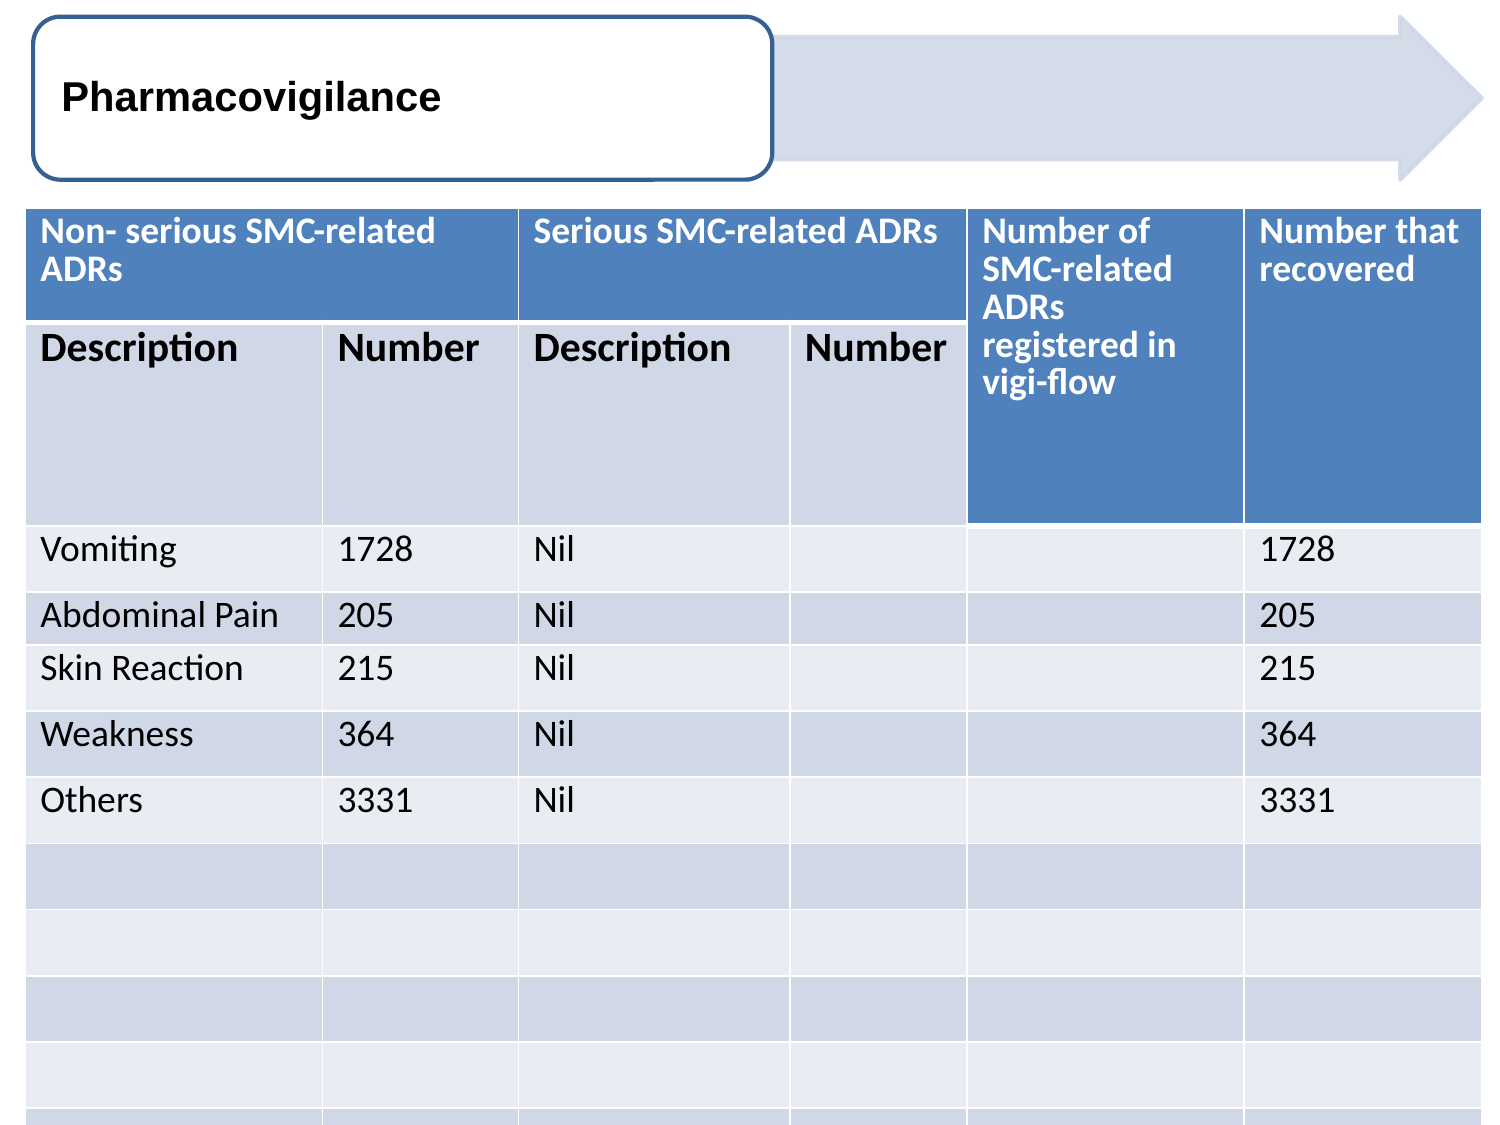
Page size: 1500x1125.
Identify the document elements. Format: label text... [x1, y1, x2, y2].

table_cell [519, 1043, 789, 1107]
table_cell 215 [1245, 646, 1481, 710]
table_cell 364 [1245, 712, 1481, 776]
table_header Serious SMC-related ADRs [519, 209, 966, 320]
table_cell [1245, 1109, 1481, 1125]
table_cell 3331 [323, 778, 518, 843]
table_cell [791, 844, 966, 909]
table_cell [791, 593, 966, 644]
table_cell 1728 [1245, 529, 1481, 591]
table_cell [1245, 1043, 1481, 1107]
table_cell [26, 844, 322, 909]
table_cell [323, 910, 518, 975]
table_cell [968, 1109, 1243, 1125]
table_cell [968, 778, 1243, 843]
table_cell [791, 1043, 966, 1107]
table_cell [519, 977, 789, 1041]
table_cell [26, 1043, 322, 1107]
table_cell 215 [323, 646, 518, 710]
table_cell Description [519, 325, 789, 525]
table_cell Weakness [26, 712, 322, 776]
table_cell 205 [1245, 593, 1481, 644]
table_cell Skin Reaction [26, 646, 322, 710]
table_cell [26, 977, 322, 1041]
table_cell Nil [519, 712, 789, 776]
table_cell [791, 1109, 966, 1125]
table_cell [519, 1109, 789, 1125]
table_cell [791, 712, 966, 776]
table_cell [968, 1043, 1243, 1107]
table_cell [968, 529, 1243, 591]
table_cell [323, 1043, 518, 1107]
table_cell [791, 778, 966, 843]
table_cell Description [26, 325, 322, 525]
table_cell [968, 646, 1243, 710]
table_cell Nil [519, 593, 789, 644]
table_cell 3331 [1245, 778, 1481, 843]
table_cell 364 [323, 712, 518, 776]
table_cell [968, 593, 1243, 644]
table_cell [791, 527, 966, 591]
table_cell Nil [519, 527, 789, 591]
table_cell [519, 910, 789, 975]
table_cell [968, 844, 1243, 909]
table_cell [791, 910, 966, 975]
table_cell [968, 712, 1243, 776]
table_cell [1245, 977, 1481, 1041]
table_cell Others [26, 778, 322, 843]
table_cell [791, 646, 966, 710]
table_cell [791, 977, 966, 1041]
table_cell Nil [519, 778, 789, 843]
table_cell Number [323, 325, 518, 525]
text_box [32, 16, 1483, 180]
table_cell [323, 1109, 518, 1125]
table_cell [323, 844, 518, 909]
table_cell [26, 910, 322, 975]
table_cell [323, 977, 518, 1041]
table_cell [1245, 910, 1481, 975]
table_cell Abdominal Pain [26, 593, 322, 644]
table_header Number that recovered [1245, 209, 1481, 523]
table_header Non- serious SMC-related ADRs [26, 209, 518, 320]
table_cell 1728 [323, 527, 518, 591]
table_cell Number [791, 325, 966, 525]
table_cell [968, 910, 1243, 975]
table_header Number of SMC-related ADRs registered in vigi-flow [968, 209, 1243, 523]
table_cell Vomiting [26, 527, 322, 591]
table_cell Nil [519, 646, 789, 710]
table_cell [968, 977, 1243, 1041]
table_cell [519, 844, 789, 909]
table_cell [1245, 844, 1481, 909]
table_cell [26, 1109, 322, 1125]
table_cell 205 [323, 593, 518, 644]
